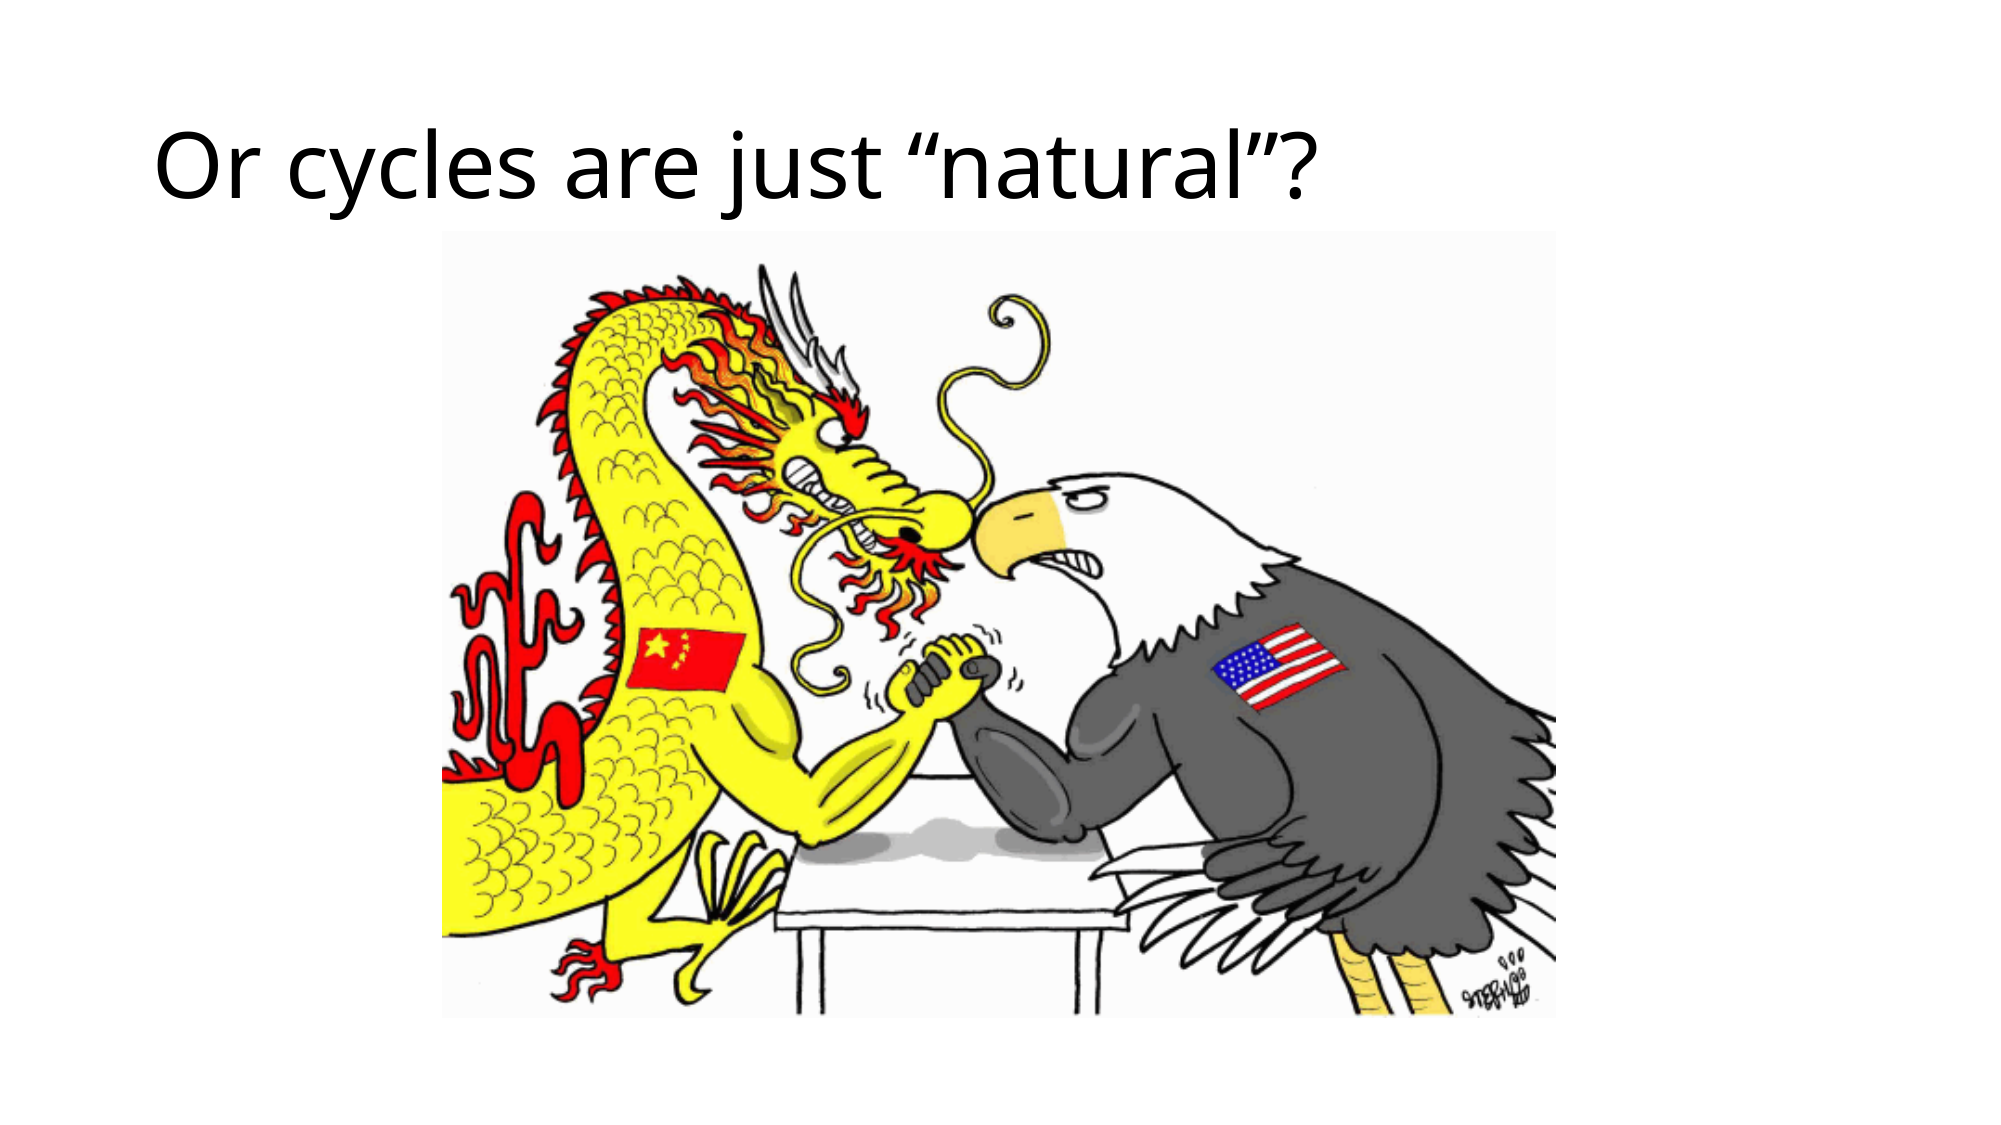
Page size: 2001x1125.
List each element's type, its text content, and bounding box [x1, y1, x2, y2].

title Or cycles are just “natural”? [137, 59, 1923, 278]
picture [442, 231, 1556, 1018]
